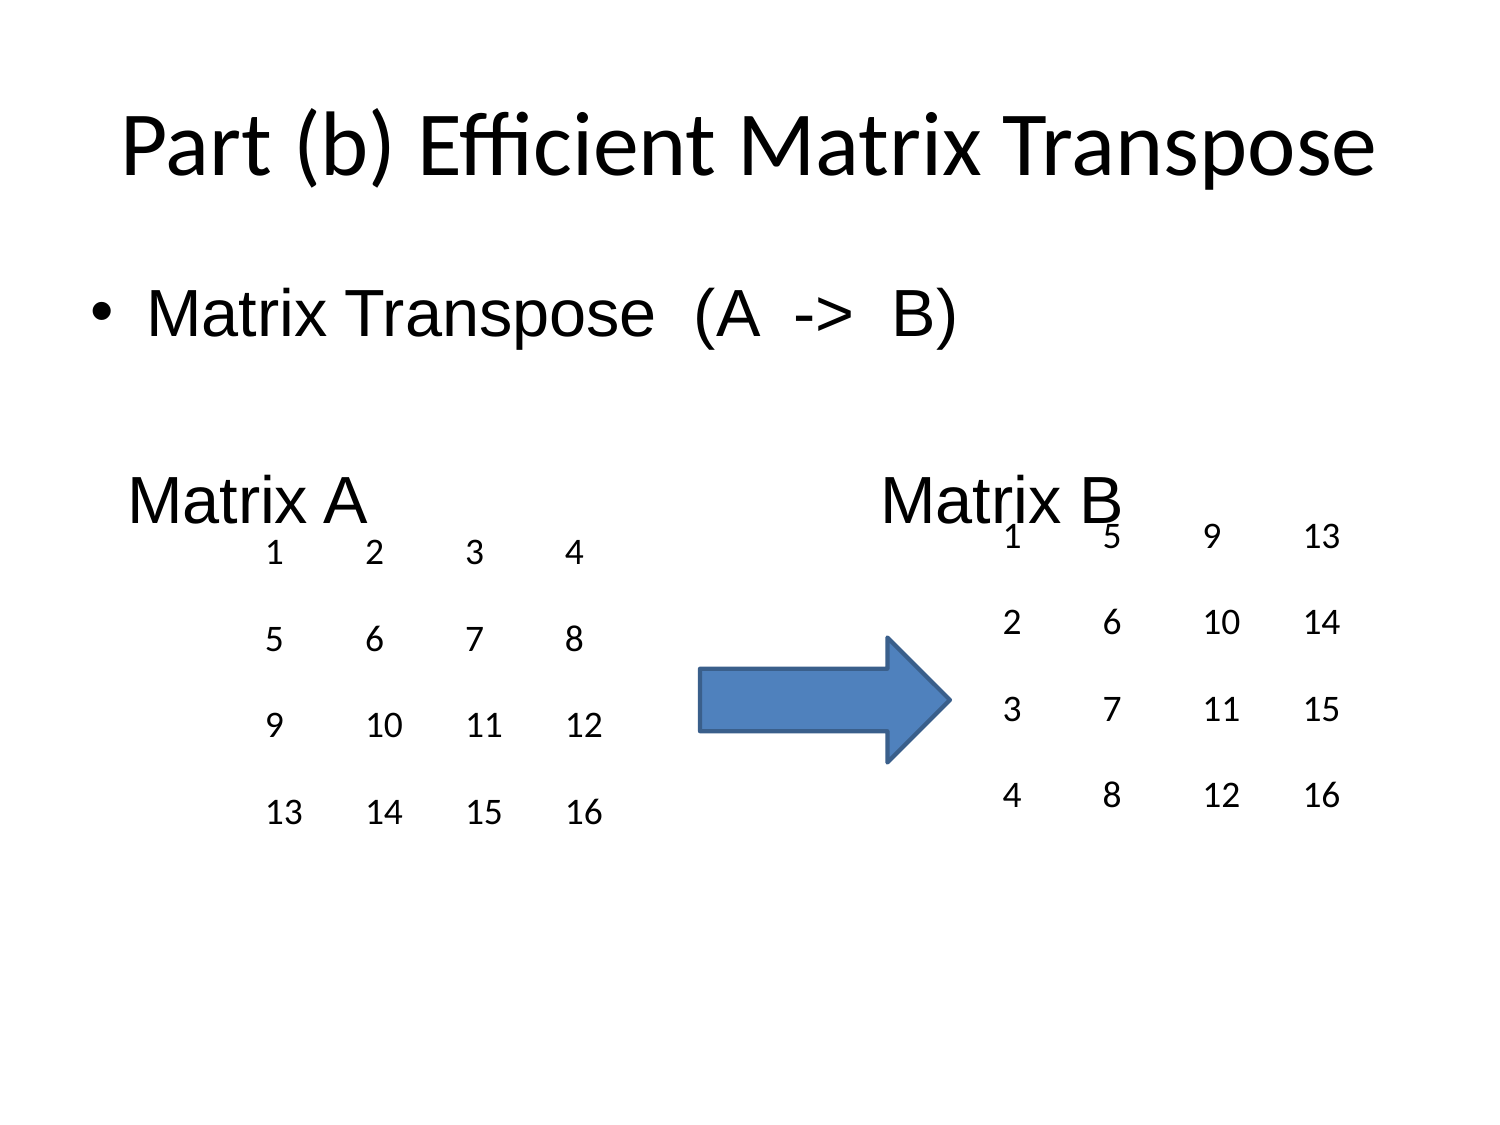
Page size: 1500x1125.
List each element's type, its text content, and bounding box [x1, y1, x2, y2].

table_cell 6 [350, 616, 450, 702]
table_cell 10 [350, 702, 450, 789]
table_header 5 [1088, 512, 1187, 599]
table_cell 11 [450, 702, 550, 789]
table_cell 4 [988, 772, 1088, 858]
table_header 3 [450, 529, 550, 616]
table_cell 12 [1187, 772, 1287, 858]
table_cell 8 [550, 616, 650, 702]
table_header 13 [1287, 512, 1387, 599]
table_header 9 [1187, 512, 1287, 599]
table_cell 14 [1287, 599, 1387, 685]
table_cell 15 [450, 789, 550, 875]
table_cell 7 [450, 616, 550, 702]
table_cell 11 [1187, 685, 1287, 772]
table_cell 12 [550, 702, 650, 789]
table_header 1 [250, 529, 350, 616]
table_cell 14 [350, 789, 450, 875]
table_header 4 [550, 529, 650, 616]
table_cell 3 [988, 685, 1088, 772]
table_cell 5 [250, 616, 350, 702]
table_cell 16 [1287, 772, 1387, 858]
table_cell 9 [250, 702, 350, 789]
table_cell 10 [1187, 599, 1287, 685]
title Part (b) Efficient Matrix Transpose [75, 45, 1425, 233]
text_box [697, 635, 953, 765]
table_header 1 [988, 512, 1088, 599]
table_cell 7 [1088, 685, 1187, 772]
list Matrix Transpose (A -> B) Matrix A Matrix B [75, 262, 1425, 1005]
table_cell 6 [1088, 599, 1187, 685]
table_cell 15 [1287, 685, 1387, 772]
table_header 2 [350, 529, 450, 616]
table_cell 13 [250, 789, 350, 875]
table_cell 8 [1088, 772, 1187, 858]
table_cell 16 [550, 789, 650, 875]
table_cell 2 [988, 599, 1088, 685]
